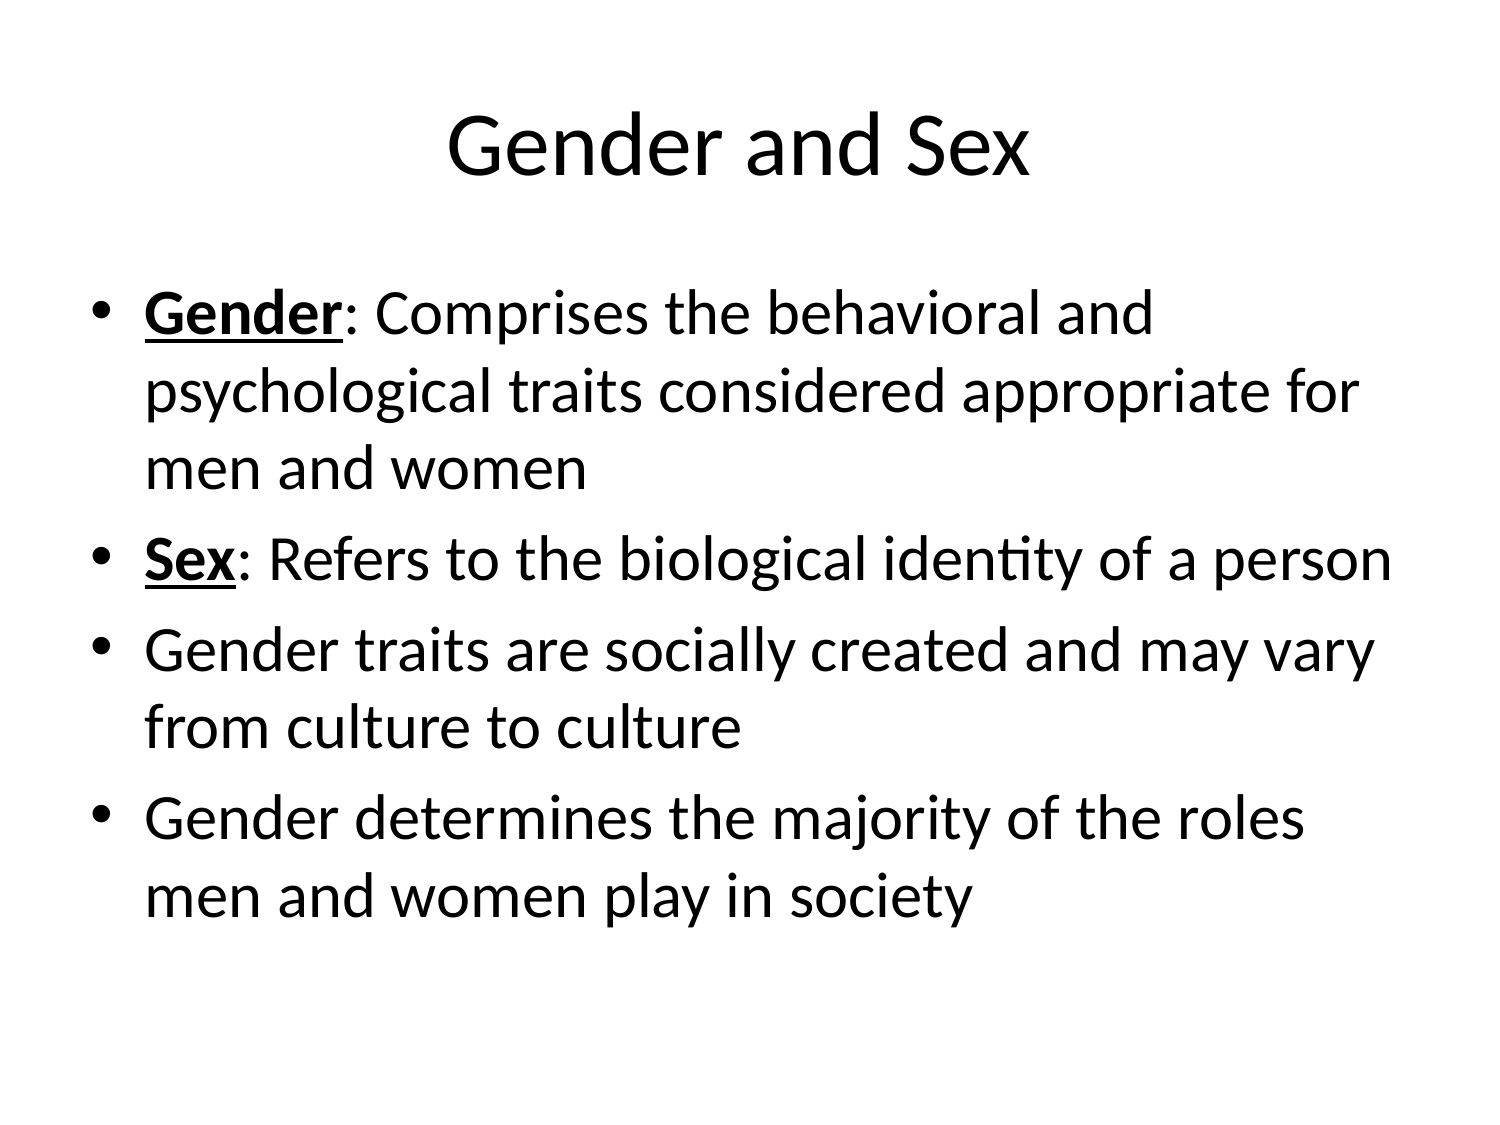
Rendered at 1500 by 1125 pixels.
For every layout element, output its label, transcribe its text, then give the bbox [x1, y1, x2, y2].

title Gender and Sex [75, 45, 1425, 233]
list Gender: Comprises the behavioral and psychological traits considered appropriate for men and women Sex: Refers to the biological identity of a person Gender traits are socially created and may vary from culture to culture Gender determines the majority of the roles men and women play in society [75, 262, 1425, 1005]
